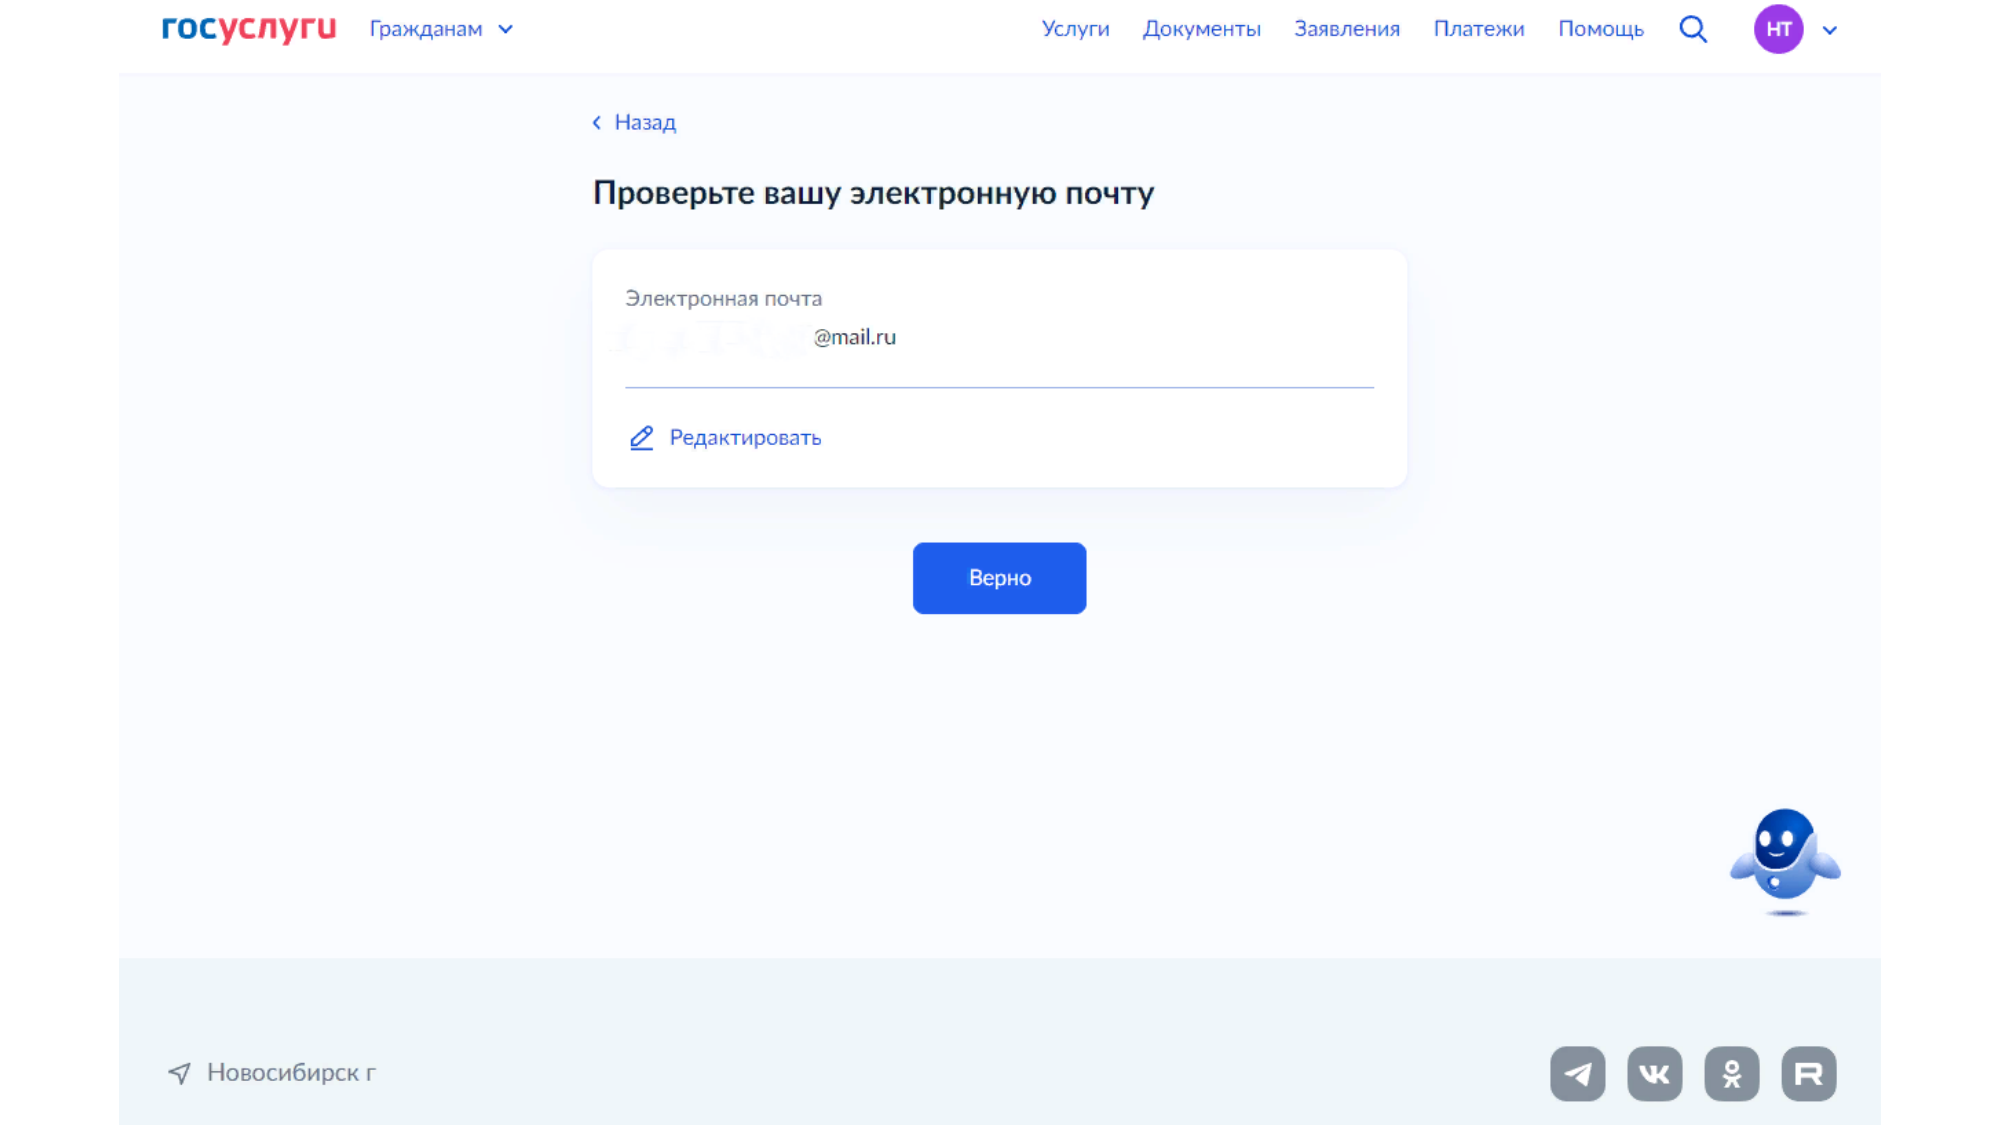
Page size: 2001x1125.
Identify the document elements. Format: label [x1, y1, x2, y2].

picture [119, 0, 1881, 1125]
